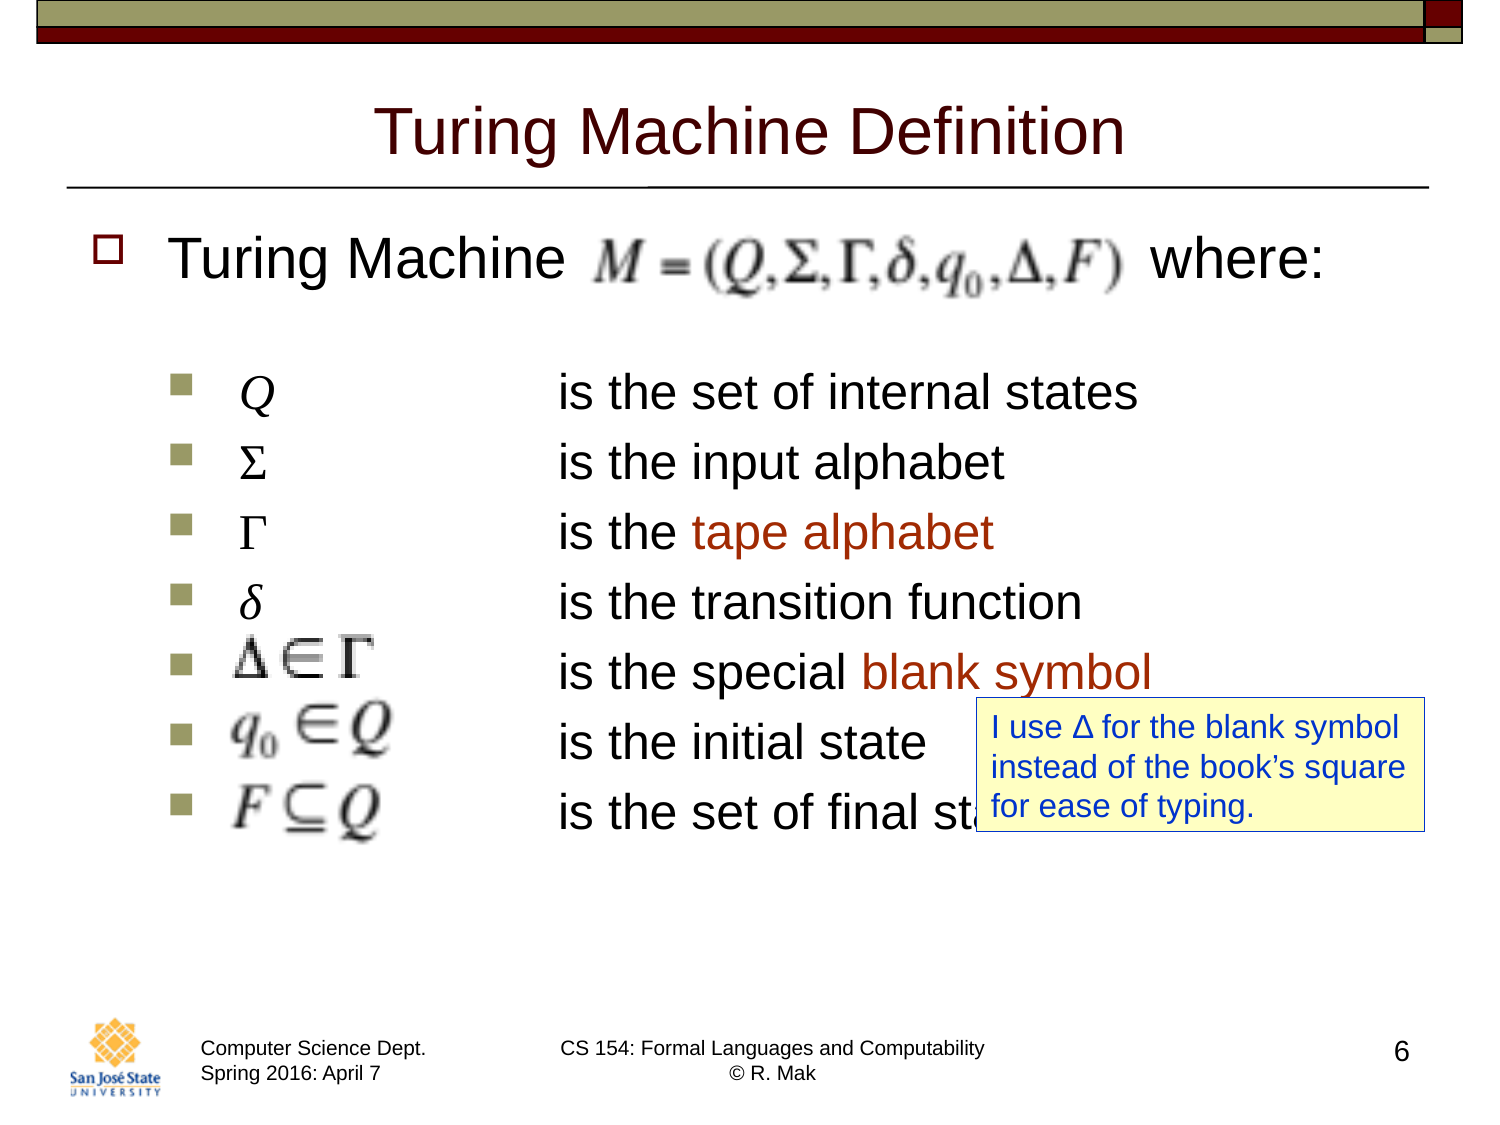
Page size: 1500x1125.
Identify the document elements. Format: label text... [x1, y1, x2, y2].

text_box I use Δ for the blank symbol instead of the book’s square for ease of typing. [976, 697, 1425, 832]
list Turing Machine where: Q is the set of internal states Σ is the input alphabet Γ is the tape alphabet δ is the transition function is the special blank symbol is the initial state is the set of final states [75, 212, 1425, 863]
title Turing Machine Definition [75, 67, 1425, 175]
picture [60, 1012, 166, 1112]
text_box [224, 622, 376, 684]
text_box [584, 225, 1126, 308]
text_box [224, 774, 385, 850]
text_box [224, 687, 399, 768]
slide_number 6 [1112, 1025, 1425, 1100]
